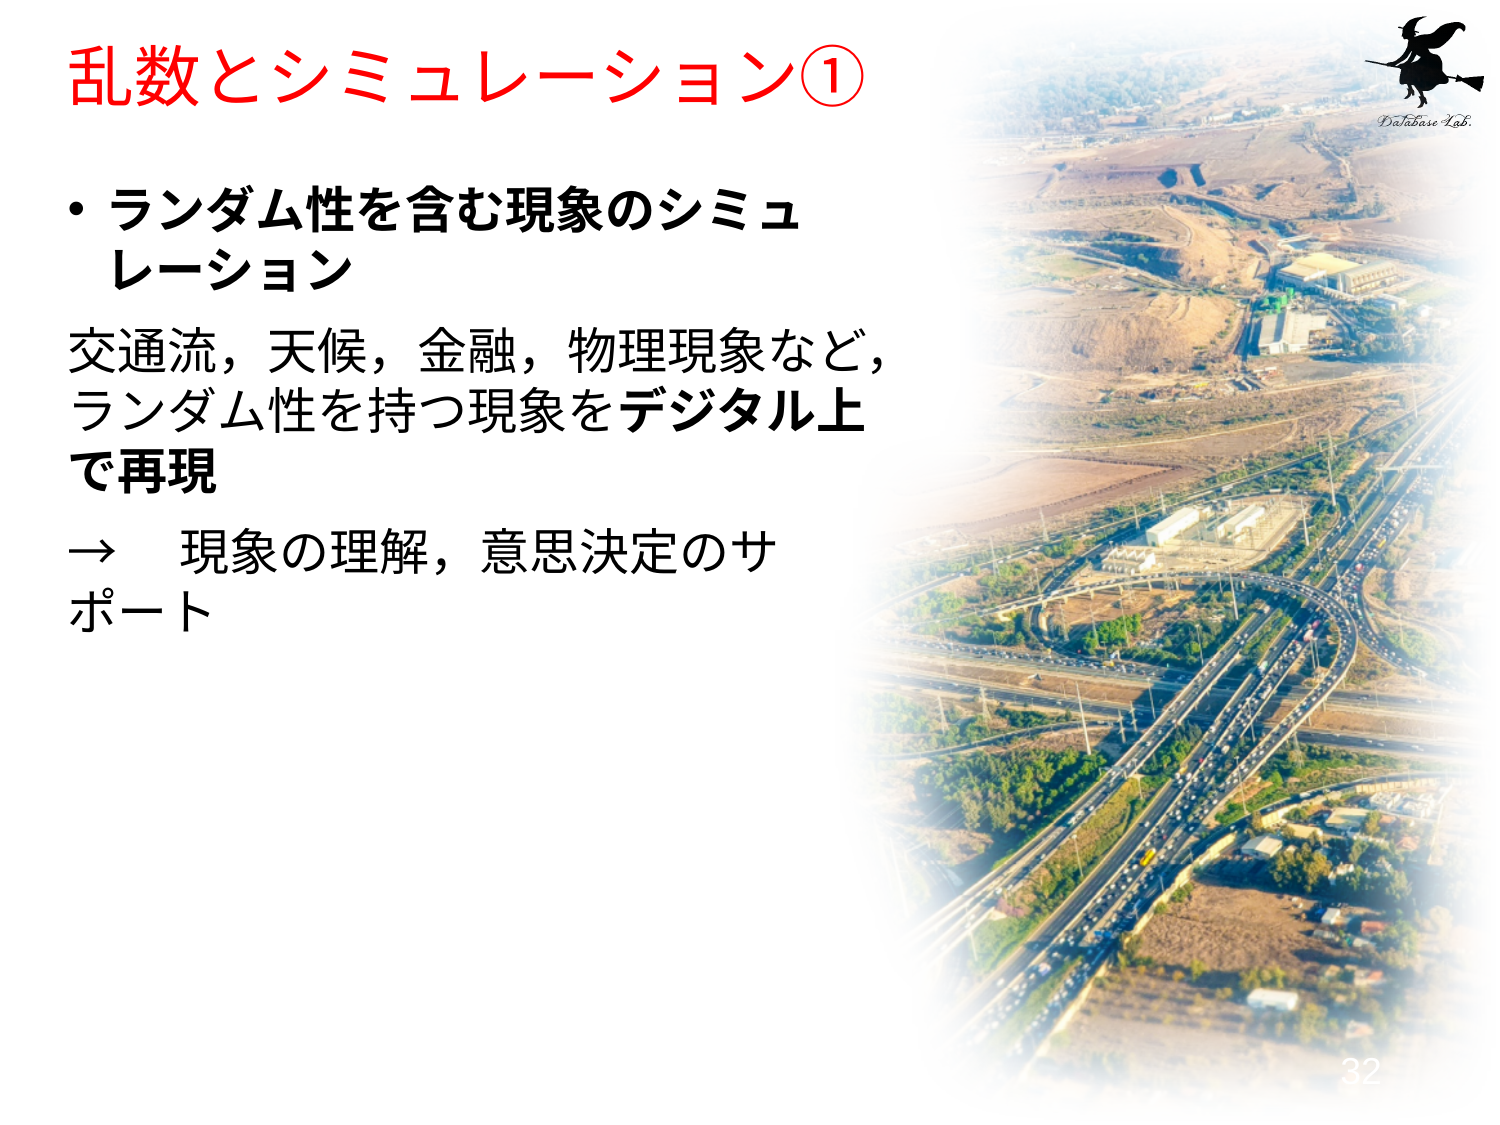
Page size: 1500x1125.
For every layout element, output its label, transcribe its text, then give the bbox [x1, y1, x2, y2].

list ランダム性を含む現象のシミュレーション 交通流，天候，金融，物理現象など，ランダム性を持つ現象をデジタル上で再現 → 現象の理解，意思決定のサポート [52, 171, 765, 1081]
title 乱数とシミュレーション① [52, 28, 765, 132]
picture [765, 0, 1500, 1125]
